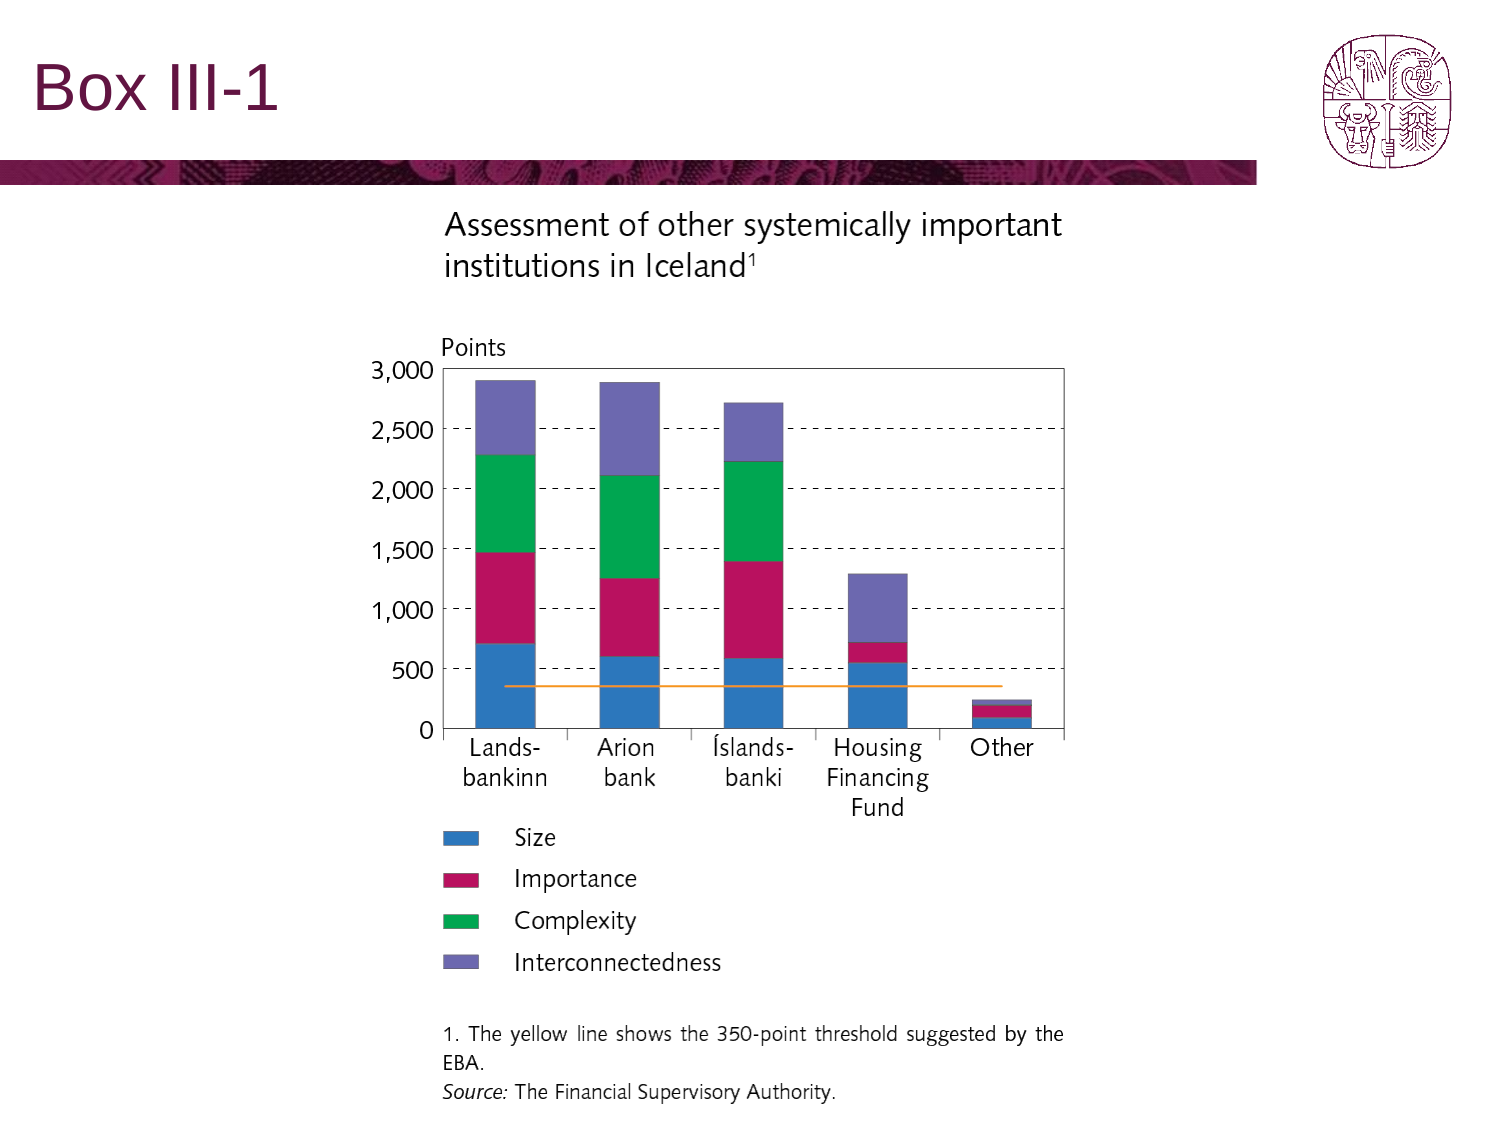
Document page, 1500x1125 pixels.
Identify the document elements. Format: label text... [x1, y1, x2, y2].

picture [0, 160, 1258, 185]
picture [1316, 31, 1456, 173]
picture [371, 207, 1072, 1105]
title Box III-1 [17, 19, 1247, 149]
